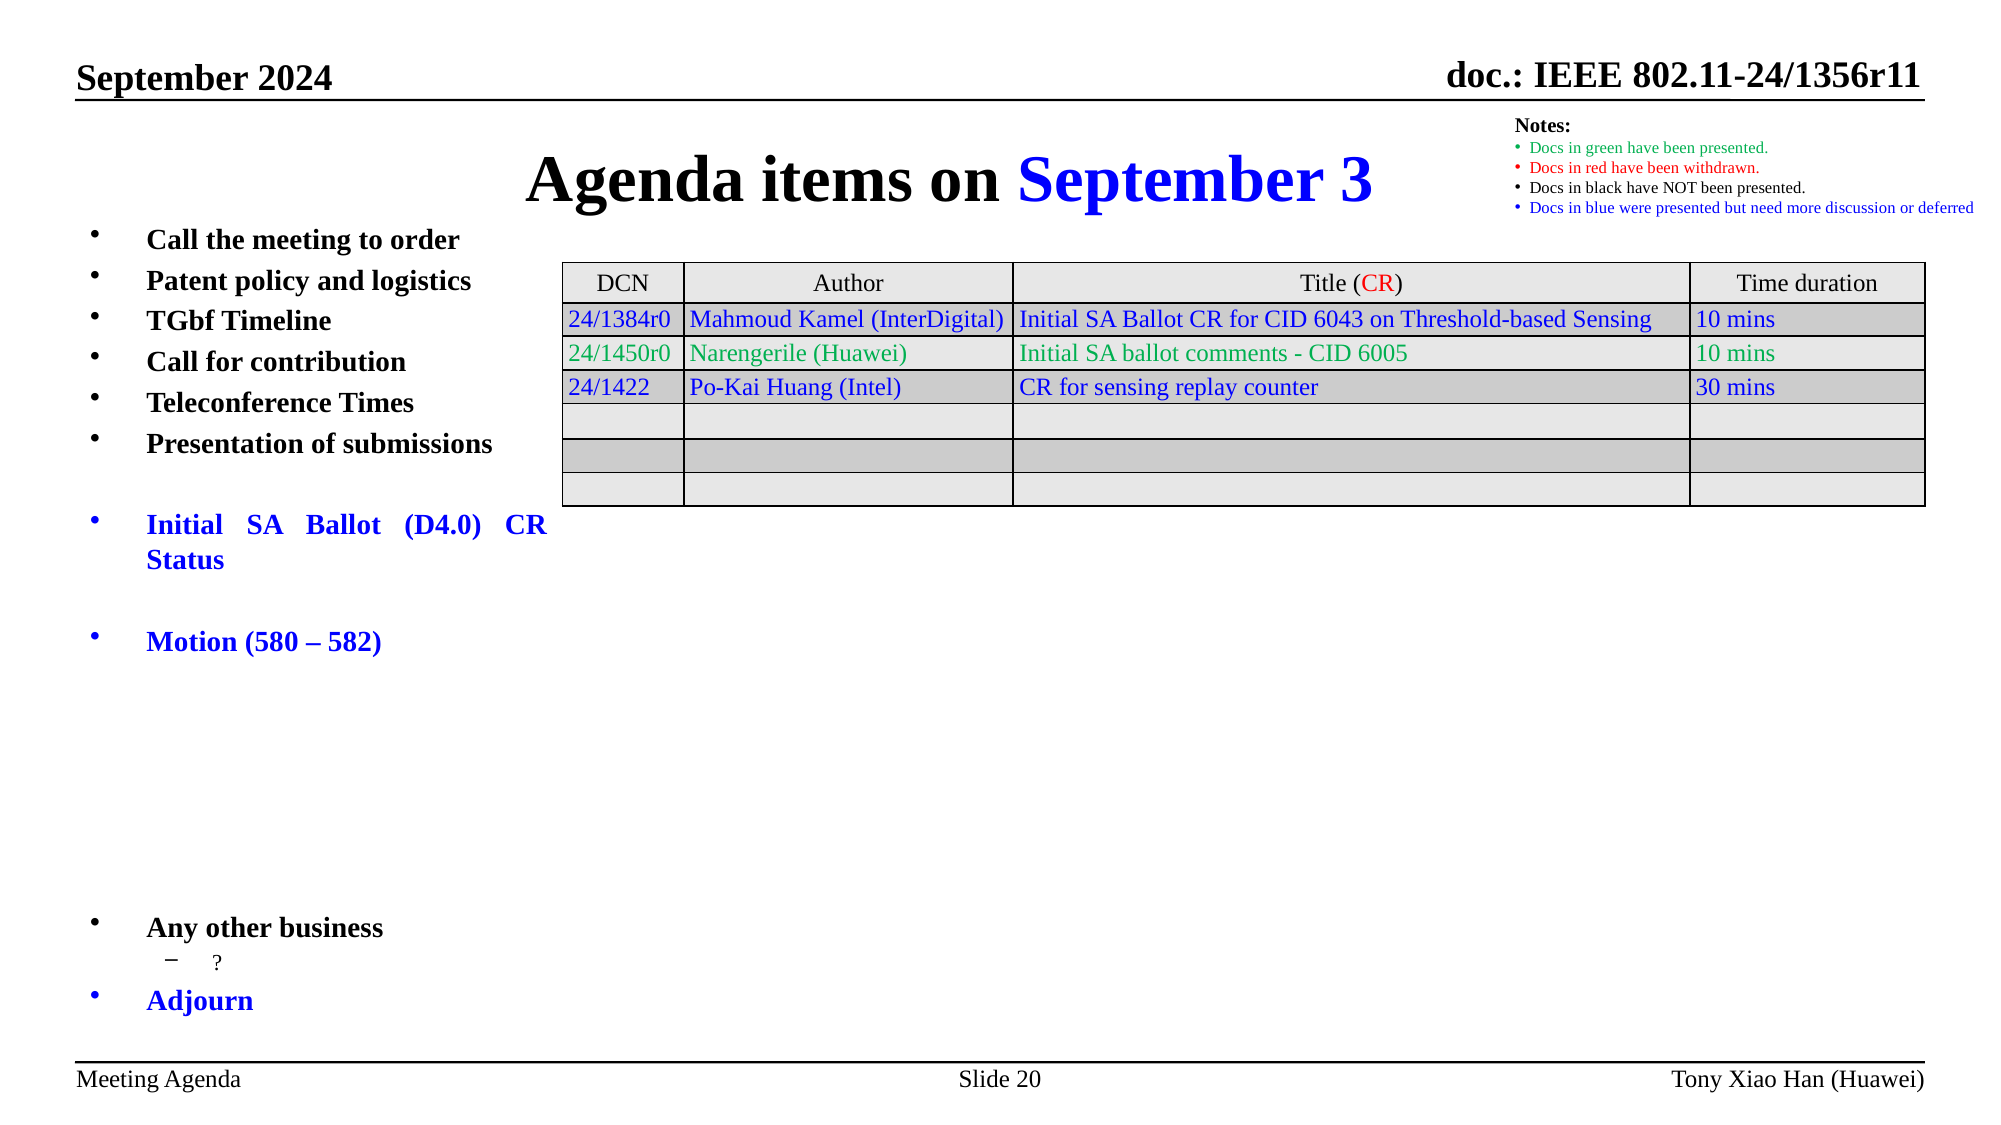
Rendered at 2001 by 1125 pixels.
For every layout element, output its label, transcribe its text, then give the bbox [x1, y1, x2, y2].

table_cell [685, 440, 1012, 472]
table_cell 24/1450r0 [563, 337, 683, 369]
table_cell [1691, 404, 1924, 438]
table_cell 10 mins [1691, 304, 1924, 335]
table_cell [1691, 440, 1924, 472]
table_header Time duration [1691, 263, 1924, 302]
table_cell Mahmoud Kamel (InterDigital) [685, 304, 1012, 335]
table_cell Initial SA Ballot CR for CID 6043 on Threshold-based Sensing [1014, 304, 1689, 335]
table_cell [1014, 473, 1689, 505]
table_cell 30 mins [1691, 371, 1924, 403]
table_cell 24/1422 [563, 371, 683, 403]
table_cell [1691, 473, 1924, 505]
table_cell [1014, 404, 1689, 438]
table_cell Po-Kai Huang (Intel) [685, 371, 1012, 403]
table_header Author [685, 263, 1012, 302]
table_cell [685, 404, 1012, 438]
table_header DCN [563, 263, 683, 302]
table_header Title (CR) [1014, 263, 1689, 302]
table_cell [685, 473, 1012, 505]
text_box Call the meeting to order Patent policy and logistics TGbf Timeline Call for contribution Teleconference Times Presentation of submissions Initial SA Ballot (D4.0) CR Status Motion (580 – 582) Any other business ? Adjourn [75, 212, 563, 1058]
table_cell 10 mins [1691, 337, 1924, 369]
table_cell [563, 473, 683, 505]
table_cell Narengerile (Huawei) [685, 337, 1012, 369]
text_box Notes: Docs in green have been presented. Docs in red have been withdrawn. Docs in black have NOT been presented. Docs in blue were presented but need more discussion or deferred [1500, 104, 2000, 246]
table_cell CR for sensing replay counter [1014, 371, 1689, 403]
table_cell [1014, 440, 1689, 472]
table_cell [563, 440, 683, 472]
text_box Agenda items on September 3 [262, 87, 1638, 262]
table_cell Initial SA ballot comments - CID 6005 [1014, 337, 1689, 369]
table_cell [563, 404, 683, 438]
table_cell 24/1384r0 [563, 304, 683, 335]
